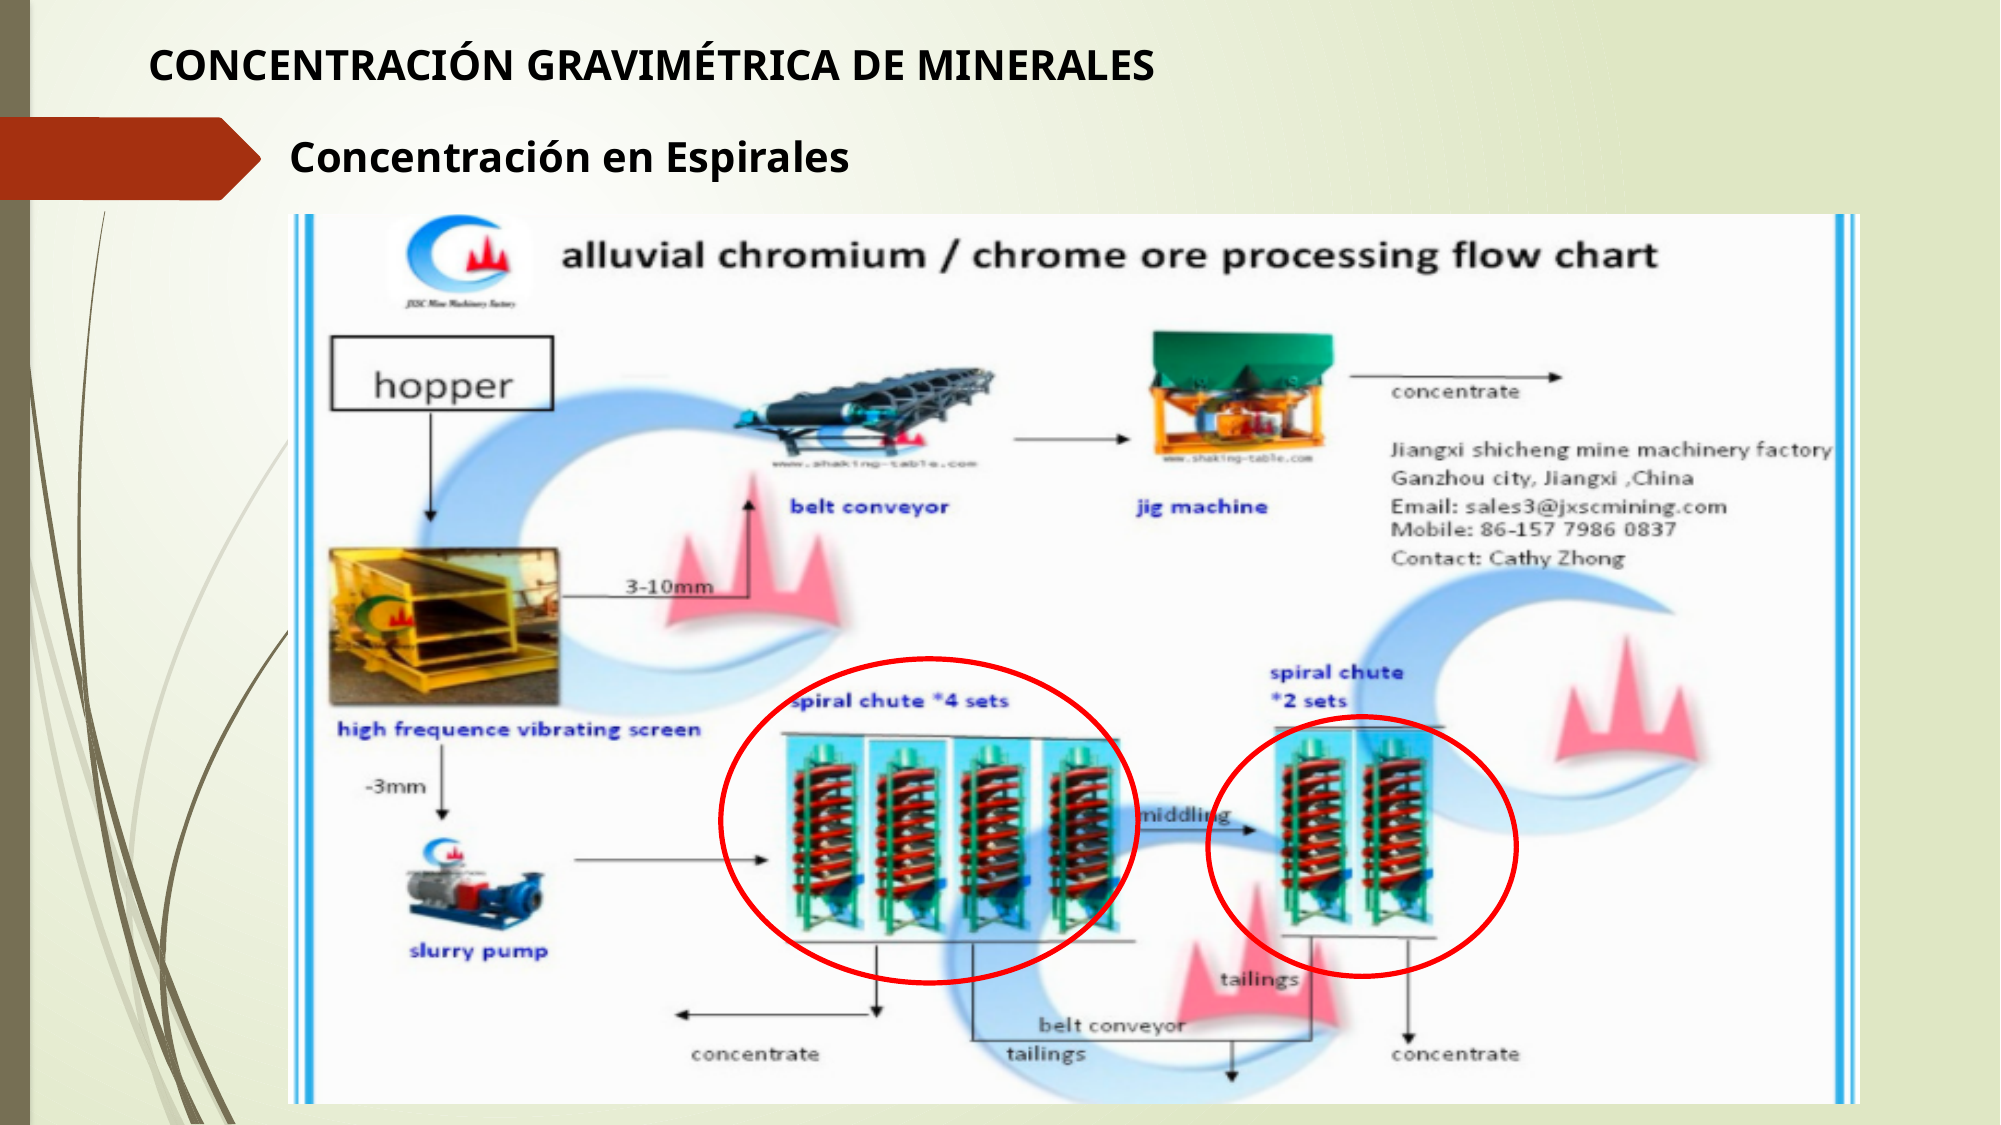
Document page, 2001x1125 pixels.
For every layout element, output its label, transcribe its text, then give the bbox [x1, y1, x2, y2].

text_box Concentración en Espirales [274, 123, 866, 189]
picture [288, 214, 1860, 1104]
text_box CONCENTRACIÓN GRAVIMÉTRICA DE MINERALES [133, 31, 1171, 96]
